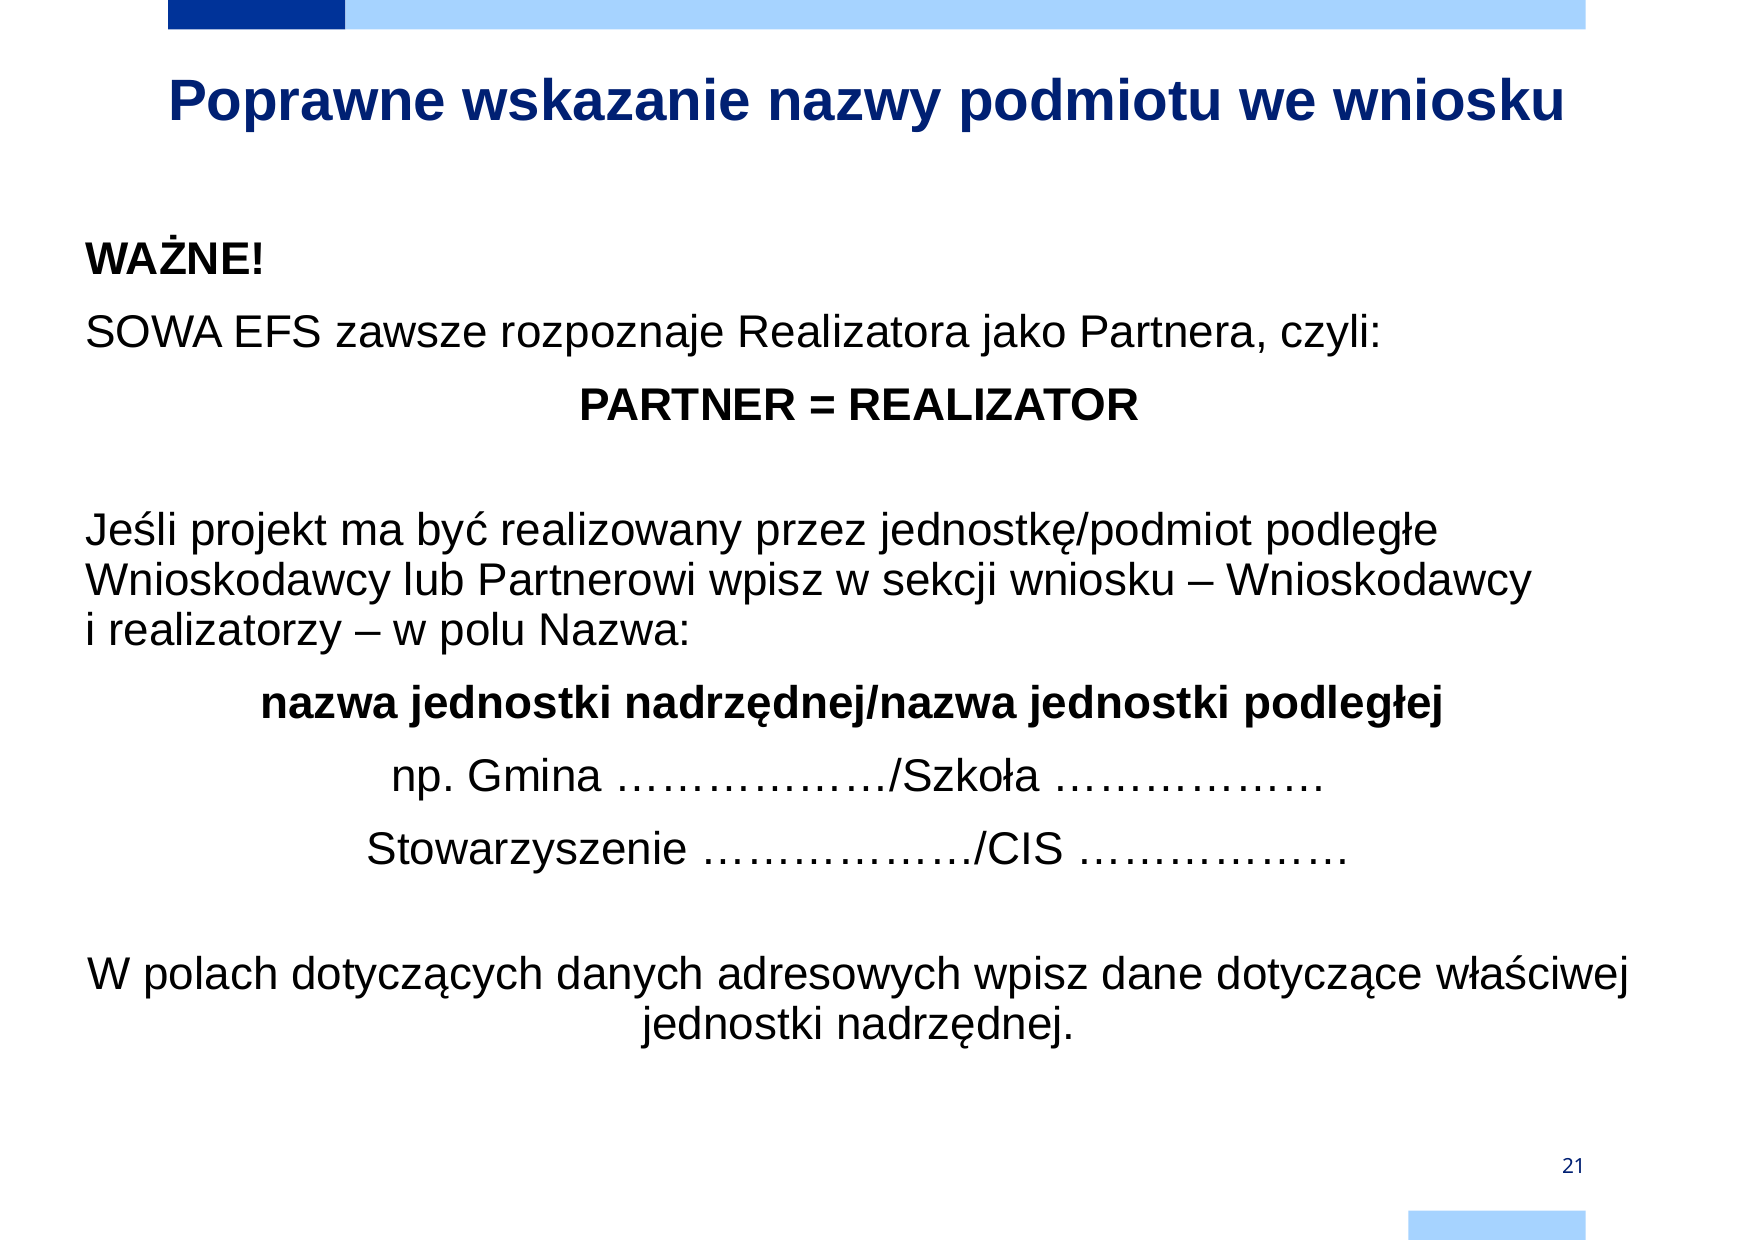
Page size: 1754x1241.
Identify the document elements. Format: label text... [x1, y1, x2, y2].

list WAŻNE! SOWA EFS zawsze rozpoznaje Realizatora jako Partnera, czyli: PARTNER = REALIZATOR Jeśli projekt ma być realizowany przez jednostkę/podmiot podległe Wnioskodawcy lub Partnerowi wpisz w sekcji wniosku – Wnioskodawcy i realizatorzy – w polu Nazwa: nazwa jednostki nadrzędnej/nazwa jednostki podległej np. Gmina ………………/Szkoła ……………… Stowarzyszenie ………………/CIS ……………… W polach dotyczących danych adresowych wpisz dane dotyczące właściwej jednostki nadrzędnej. [85, 233, 1633, 1152]
slide_number 21 [1408, 1152, 1586, 1182]
title Poprawne wskazanie nazwy podmiotu we wniosku [168, 56, 1586, 233]
